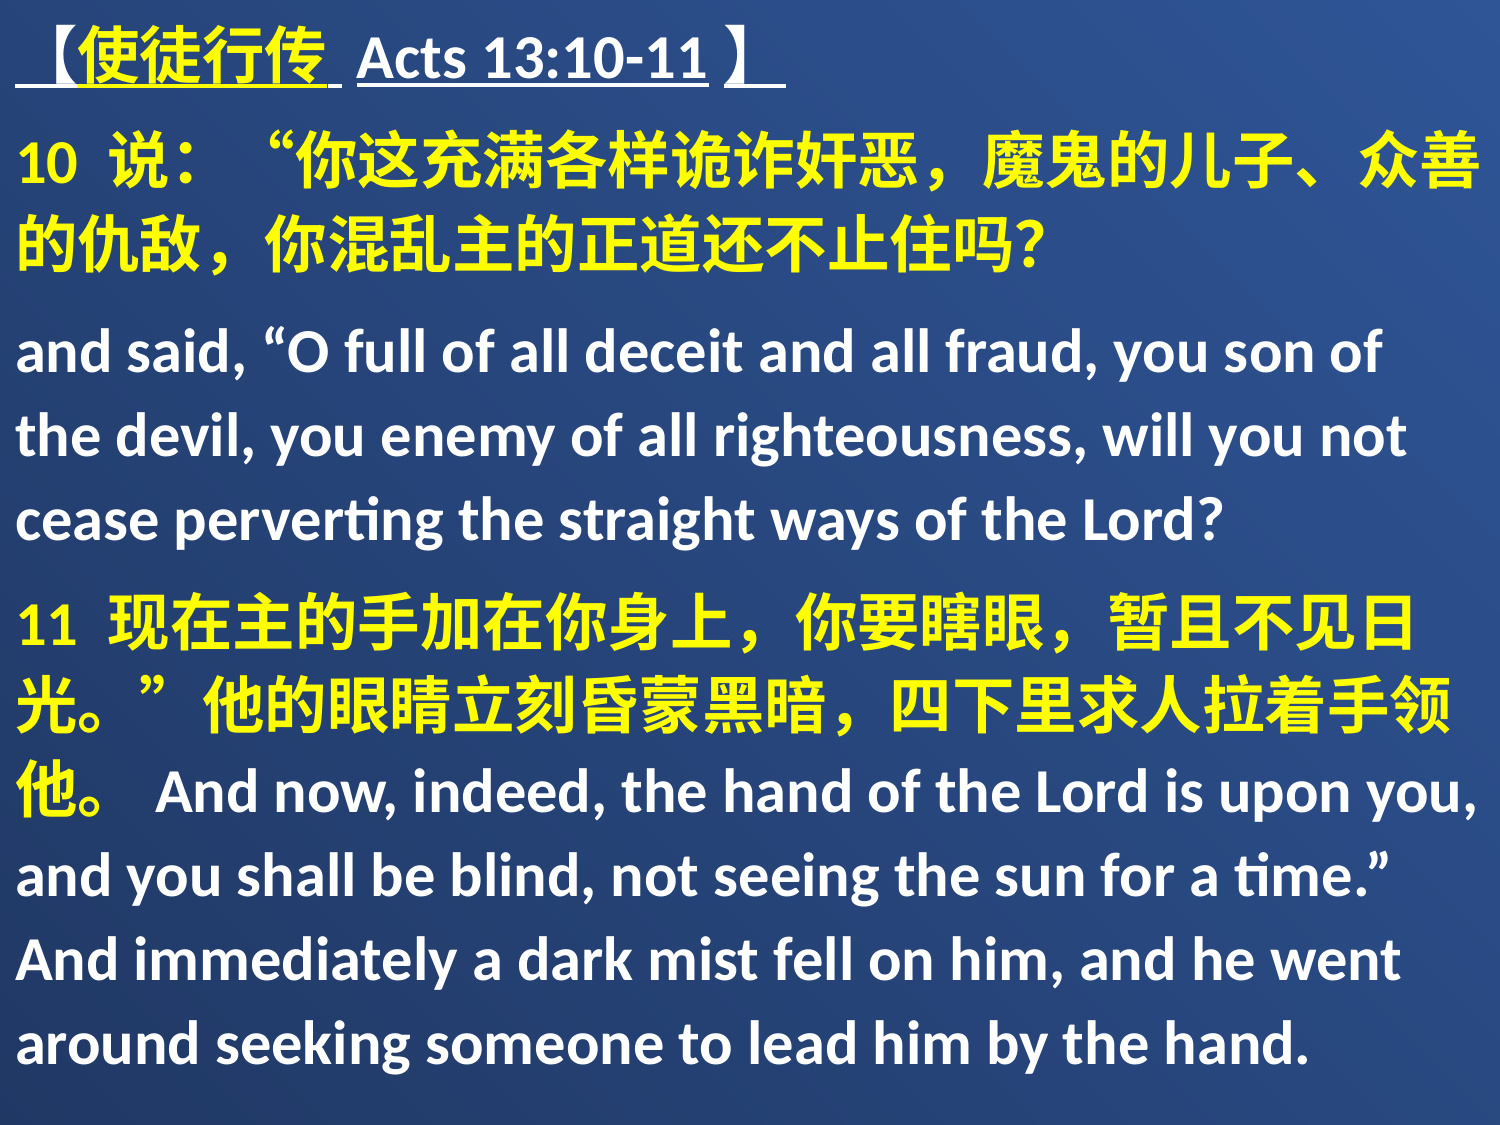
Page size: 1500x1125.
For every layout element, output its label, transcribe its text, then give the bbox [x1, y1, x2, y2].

subtitle 【使徒行传 Acts 13:10-11】 10 说：“你这充满各样诡诈奸恶，魔鬼的儿子、众善的仇敌，你混乱主的正道还不止住吗？ and said, “O full of all deceit and all fraud, you son of the devil, you enemy of all righteousness, will you not cease perverting the straight ways of the Lord? 11 现在主的手加在你身上，你要瞎眼，暂且不见日光。”他的眼睛立刻昏蒙黑暗，四下里求人拉着手领他。And now, indeed, the hand of the Lord is upon you, and you shall be blind, not seeing the sun for a time.” And immediately a dark mist fell on him, and he went around seeking someone to lead him by the hand. [0, 0, 1500, 1125]
